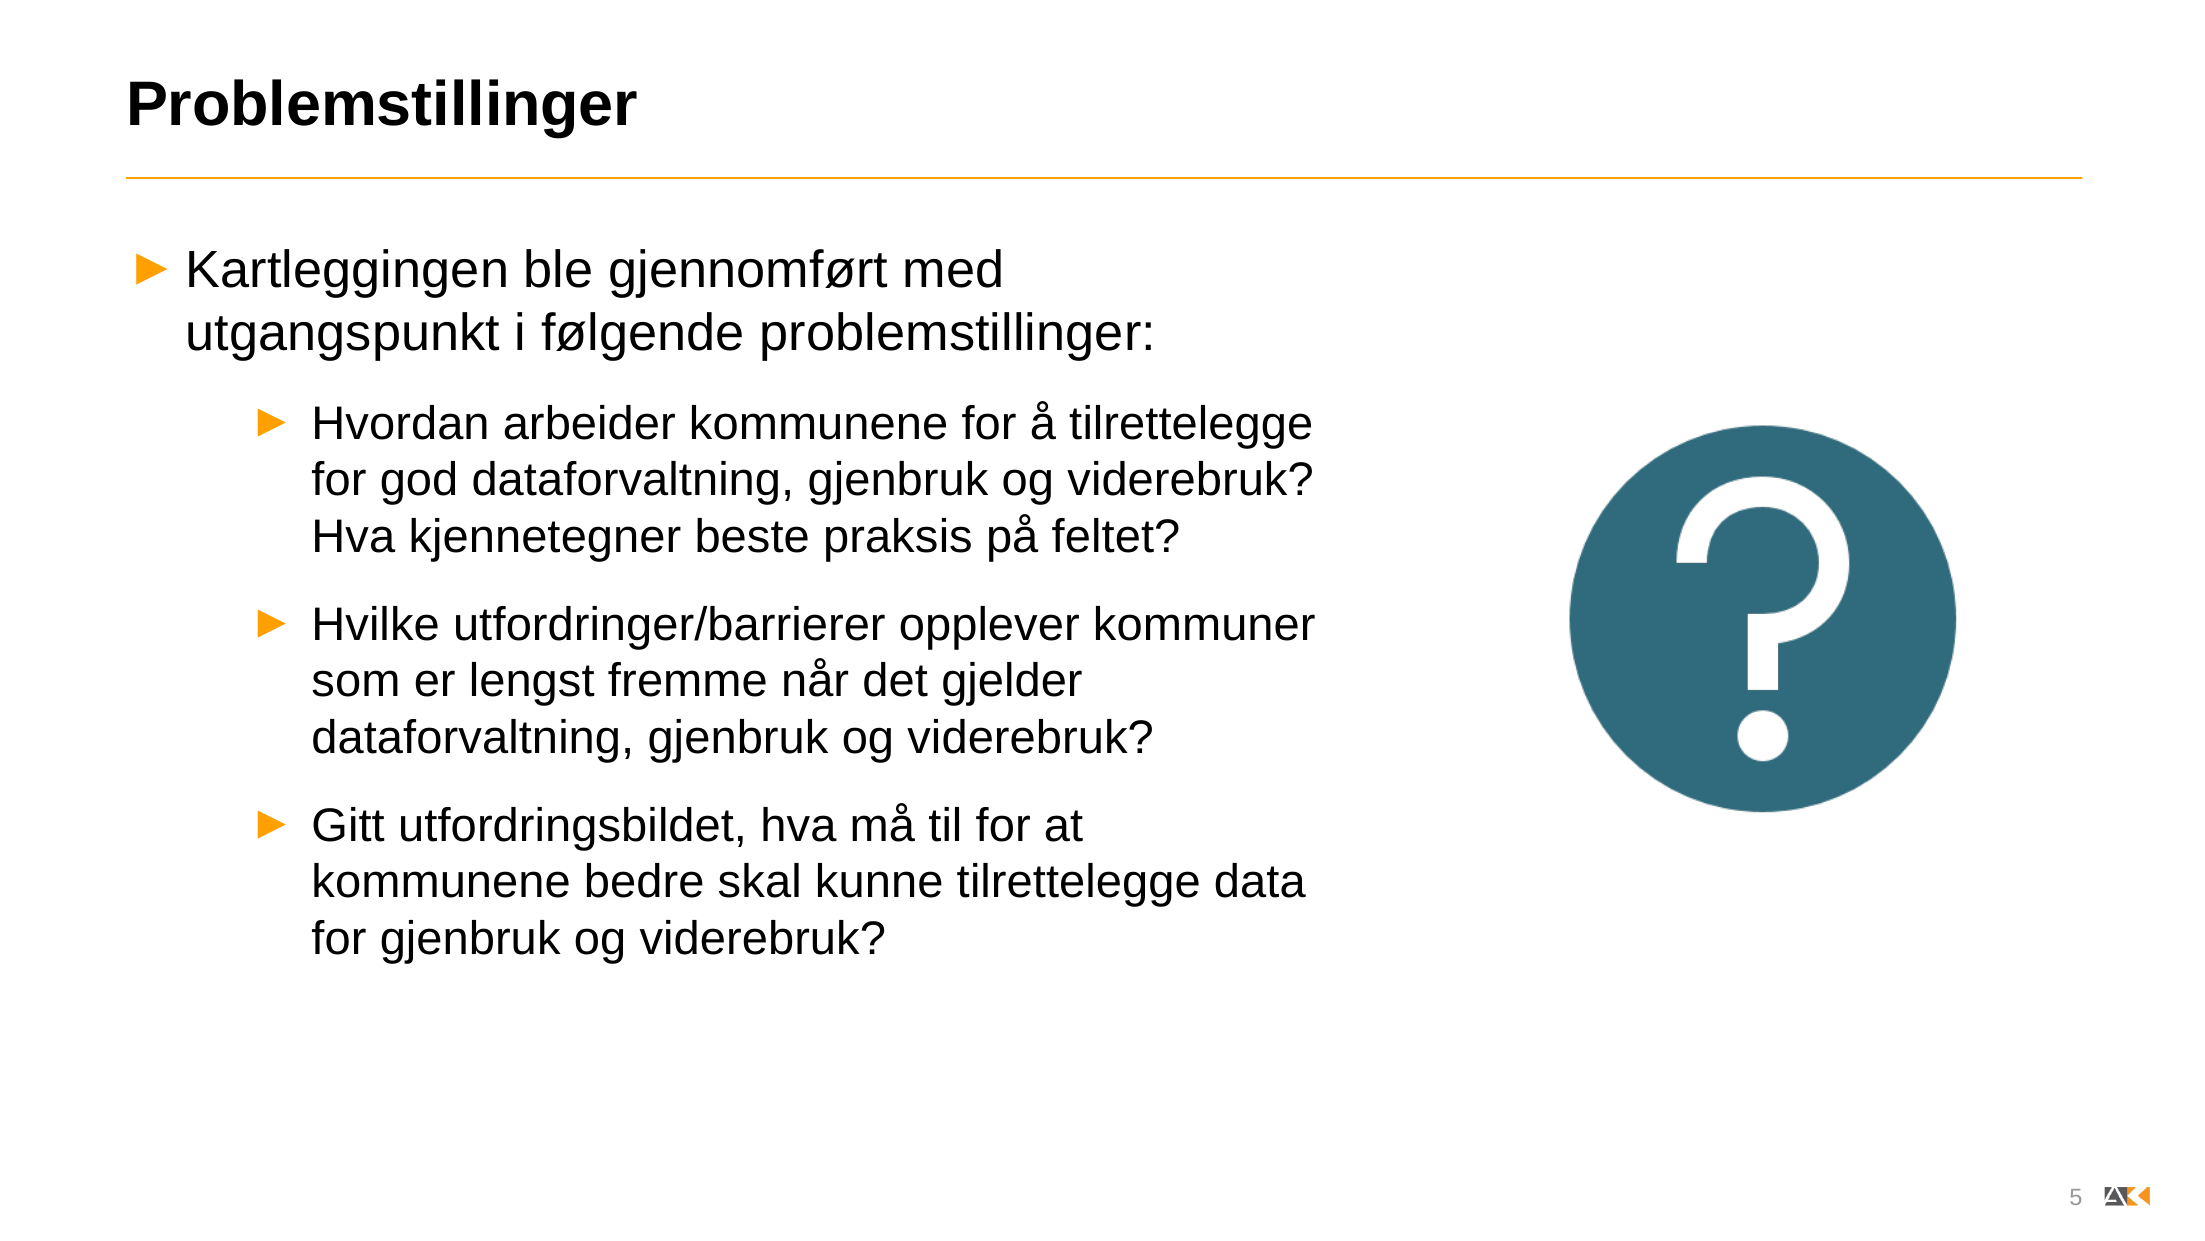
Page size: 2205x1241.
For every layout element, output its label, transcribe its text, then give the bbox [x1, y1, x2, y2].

list Kartleggingen ble gjennomført med utgangspunkt i følgende problemstillinger: Hvordan arbeider kommunene for å tilrettelegge for god dataforvaltning, gjenbruk og viderebruk? Hva kjennetegner beste praksis på feltet? Hvilke utfordringer/barrierer opplever kommuner som er lengst fremme når det gjelder dataforvaltning, gjenbruk og viderebruk? Gitt utfordringsbildet, hva må til for at kommunene bedre skal kunne tilrettelegge data for gjenbruk og viderebruk? [126, 234, 1331, 1134]
title Problemstillinger [126, 71, 2083, 158]
picture [2104, 1187, 2150, 1206]
slide_number 5 [1933, 1181, 2083, 1211]
picture [1519, 375, 2007, 863]
